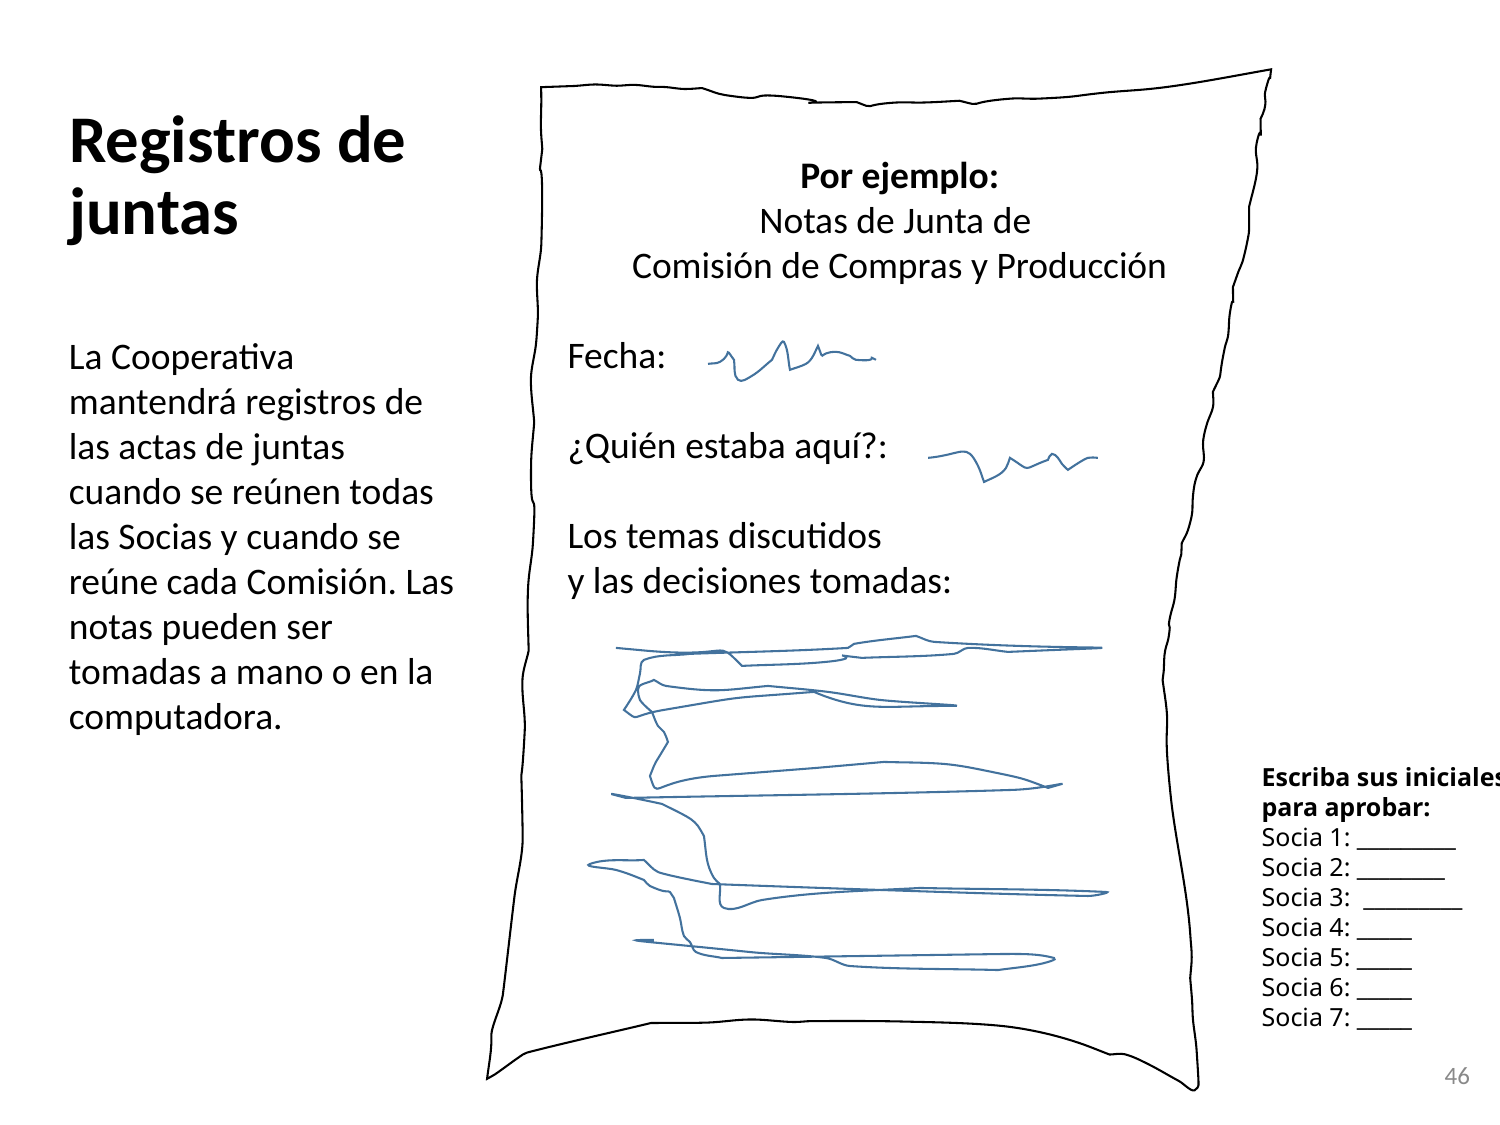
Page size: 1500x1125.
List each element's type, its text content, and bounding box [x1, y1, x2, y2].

slide_number 46 [1147, 1044, 1486, 1105]
text_box [928, 450, 1098, 484]
text_box [707, 340, 877, 382]
text_box La Cooperativa mantendrá registros de las actas de juntas cuando se reúnen todas las Socias y cuando se reúne cada Comisión. Las notas pueden ser tomadas a mano o en la computadora. [54, 324, 476, 745]
text_box [586, 634, 1110, 972]
text_box Escriba sus iniciales para aprobar: Socia 1: _________ Socia 2: ________ Socia 3: _________ Socia 4: _____ Socia 5: _____ Socia 6: _____ Socia 7: _____ [1246, 754, 1500, 1069]
text_box Por ejemplo: Notas de Junta de Comisión de Compras y Producción Fecha: ¿Quién estaba aquí?: Los temas discutidos y las decisiones tomadas: [552, 143, 1247, 654]
text_box [485, 68, 1273, 1092]
title Registros de juntas [54, 68, 470, 286]
